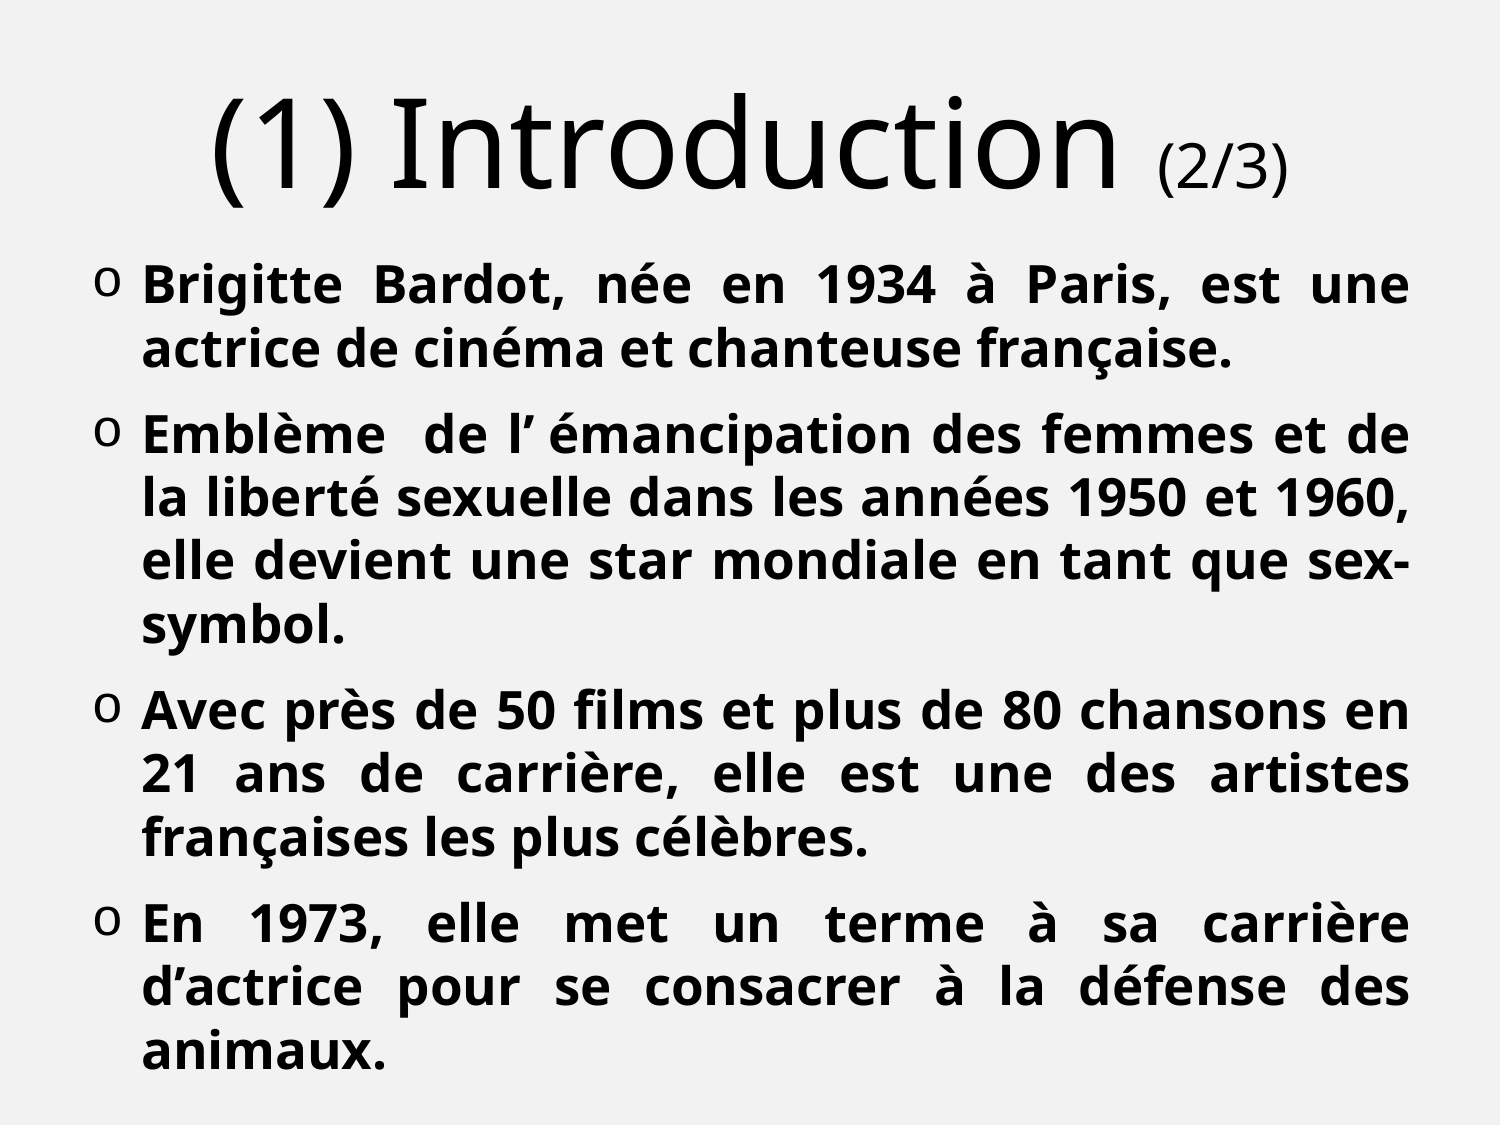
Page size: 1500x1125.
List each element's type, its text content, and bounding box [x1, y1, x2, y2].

list Brigitte Bardot, née en 1934 à Paris, est une actrice de cinéma et chanteuse française. Emblème de l’ émancipation des femmes et de la liberté sexuelle dans les années 1950 et 1960, elle devient une star mondiale en tant que sex-symbol. Avec près de 50 films et plus de 80 chansons en 21 ans de carrière, elle est une des artistes françaises les plus célèbres. En 1973, elle met un terme à sa carrière d’actrice pour se consacrer à la défense des animaux. [76, 243, 1427, 1106]
title (1) Introduction (2/3) [75, 45, 1425, 233]
